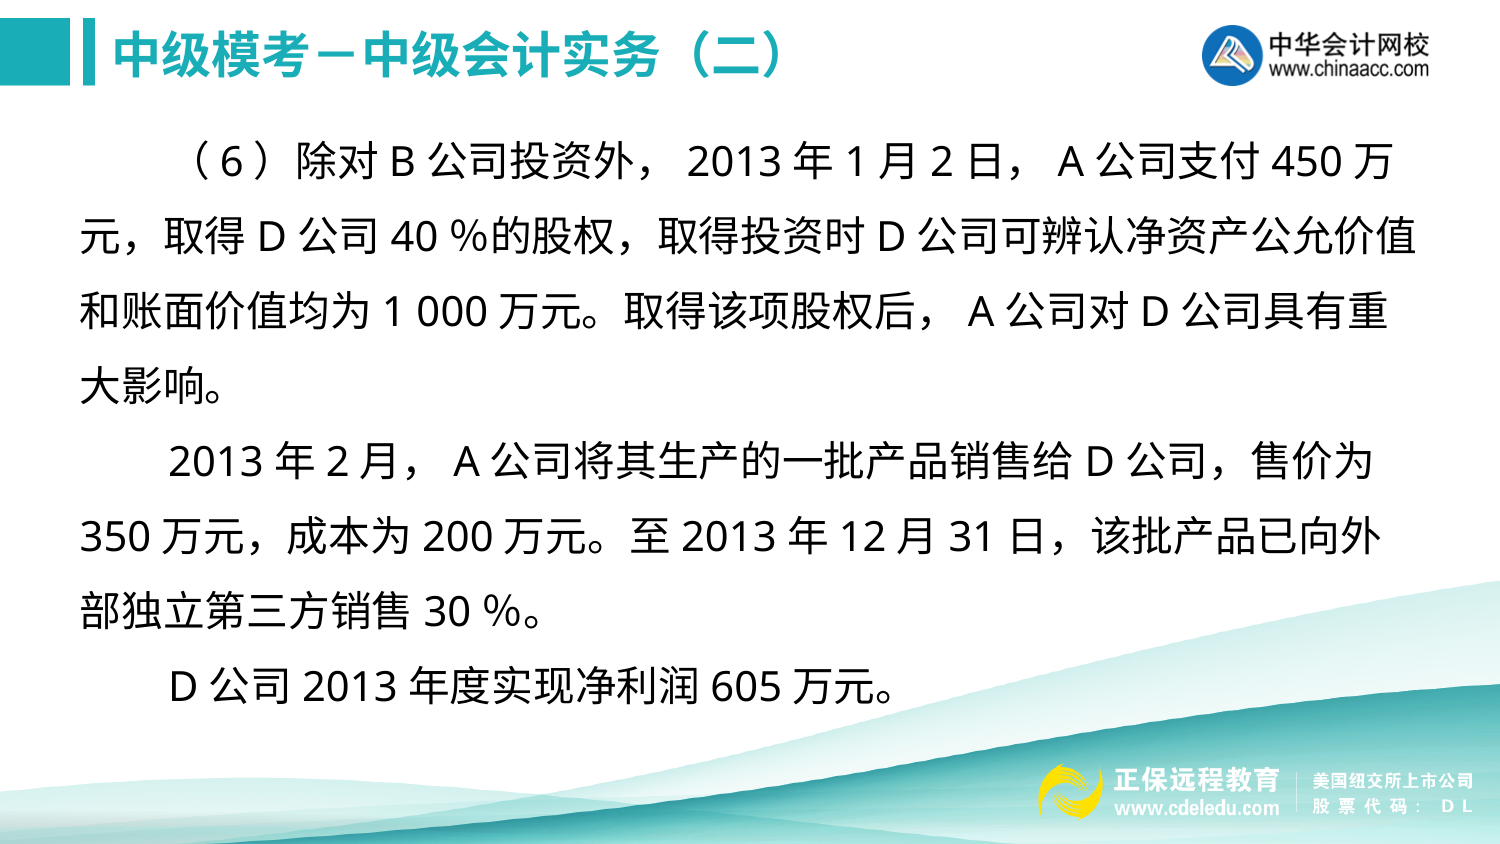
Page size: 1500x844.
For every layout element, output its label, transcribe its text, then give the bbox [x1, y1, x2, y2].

list （6）除对B公司投资外，2013年1月2日，A公司支付450万元，取得D公司40％的股权，取得投资时D公司可辨认净资产公允价值和账面价值均为1 000万元。取得该项股权后，A公司对D公司具有重大影响。 2013年2月，A公司将其生产的一批产品销售给D公司，售价为350万元，成本为200万元。至2013年12月31日，该批产品已向外部独立第三方销售30％。 D公司2013年度实现净利润605万元。 [64, 102, 1436, 753]
picture [0, 0, 1500, 844]
